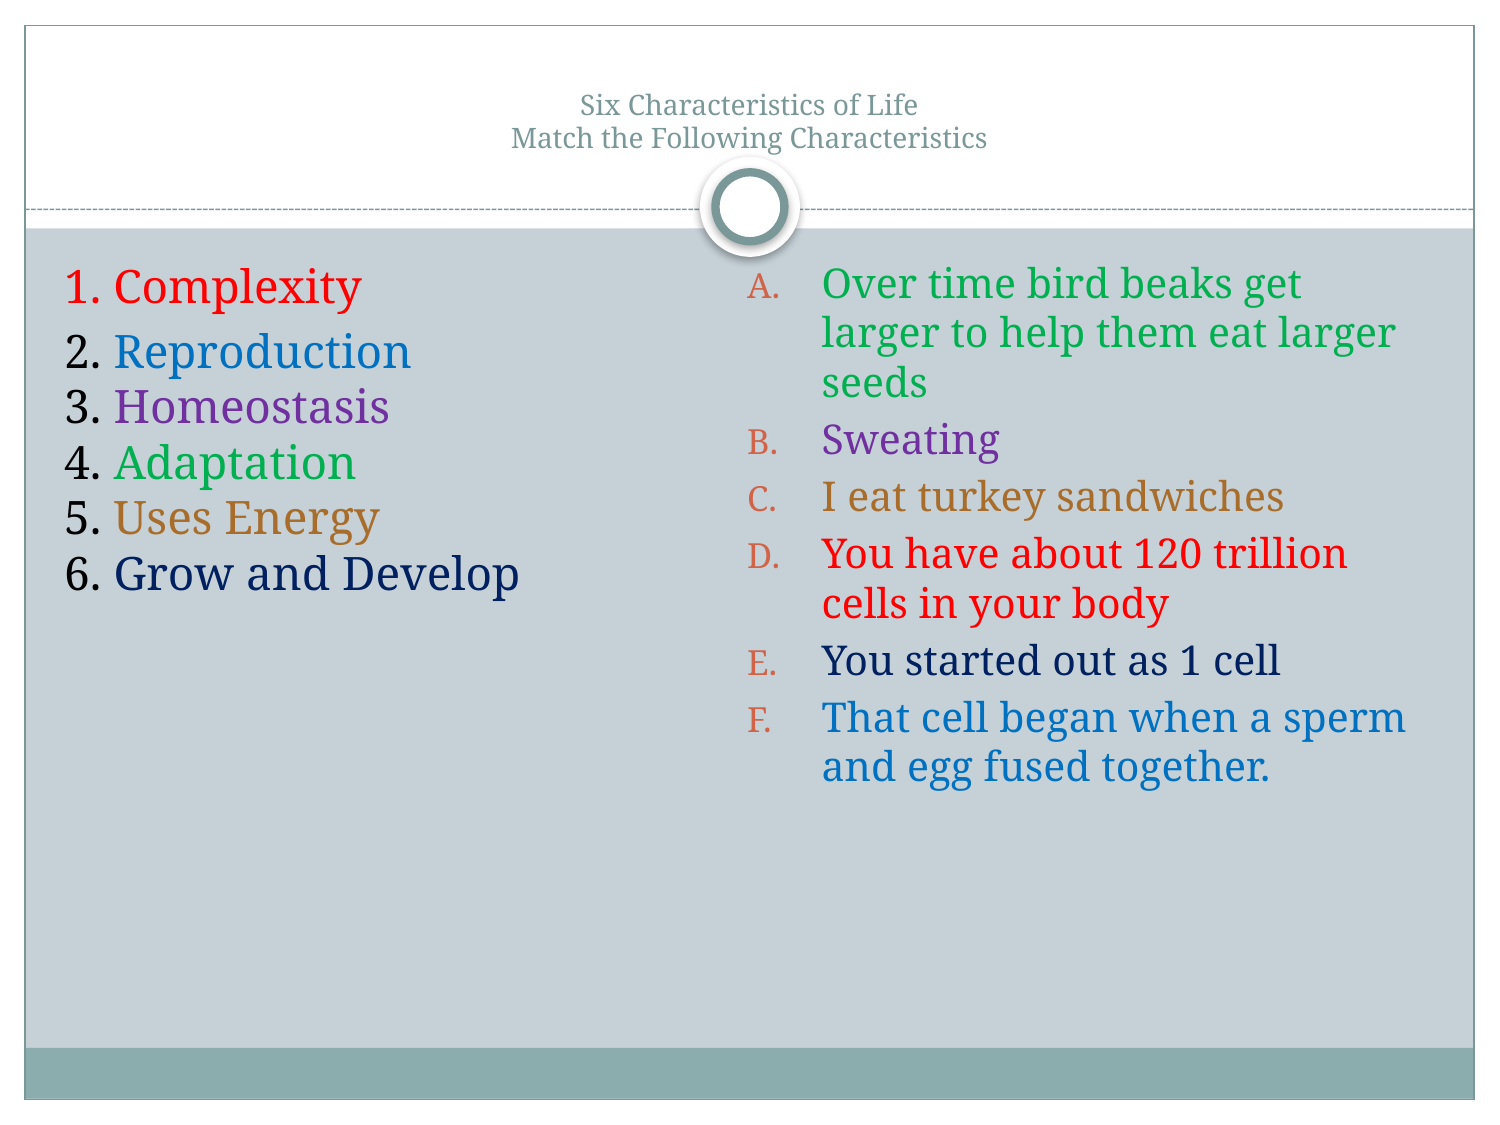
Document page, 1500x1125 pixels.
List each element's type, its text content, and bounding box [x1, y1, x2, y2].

list 1. Complexity 2. Reproduction 3. Homeostasis 4. Adaptation 5. Uses Energy 6. Grow and Develop Over time bird beaks get larger to help them eat larger seeds Sweating I eat turkey sandwiches You have about 120 trillion cells in your body You started out as 1 cell That cell began when a sperm and egg fused together. [49, 250, 1445, 1001]
title Six Characteristics of Life Match the Following Characteristics [49, 37, 1450, 162]
